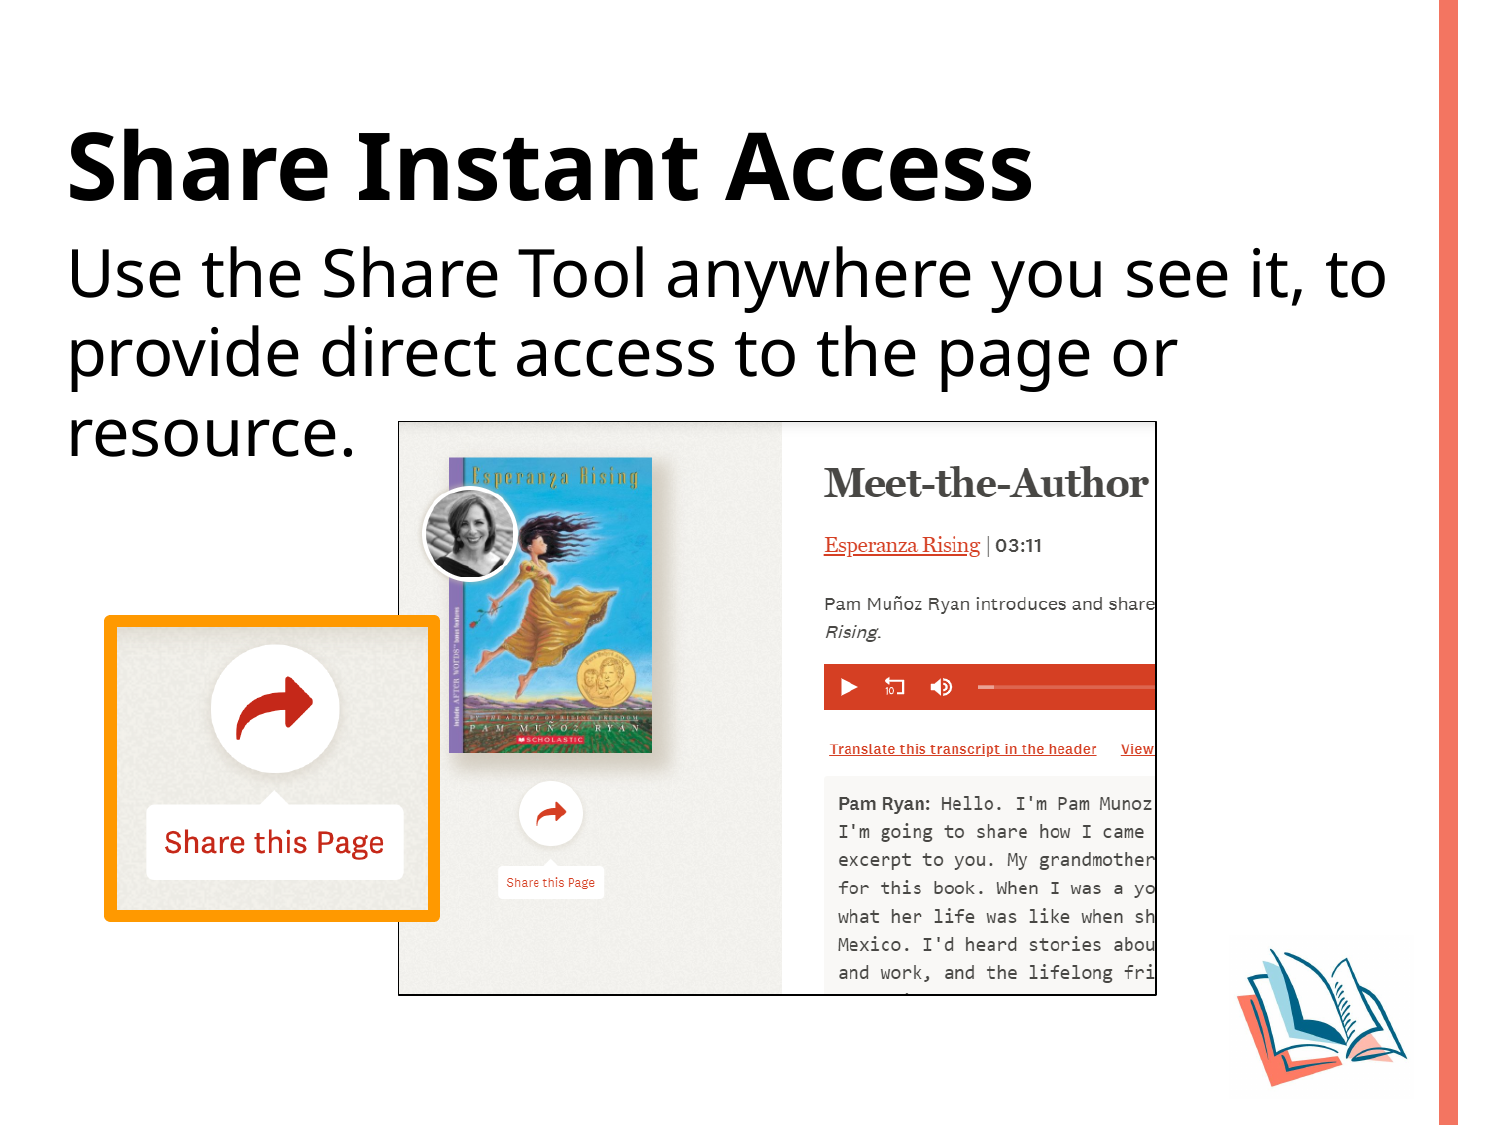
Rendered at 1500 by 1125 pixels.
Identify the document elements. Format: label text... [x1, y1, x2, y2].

picture [116, 421, 1156, 995]
title Share Instant Access [51, 97, 1449, 234]
picture [1229, 935, 1414, 1099]
text_box Use the Share Tool anywhere you see it, to provide direct access to the page or resource. [51, 215, 1428, 461]
